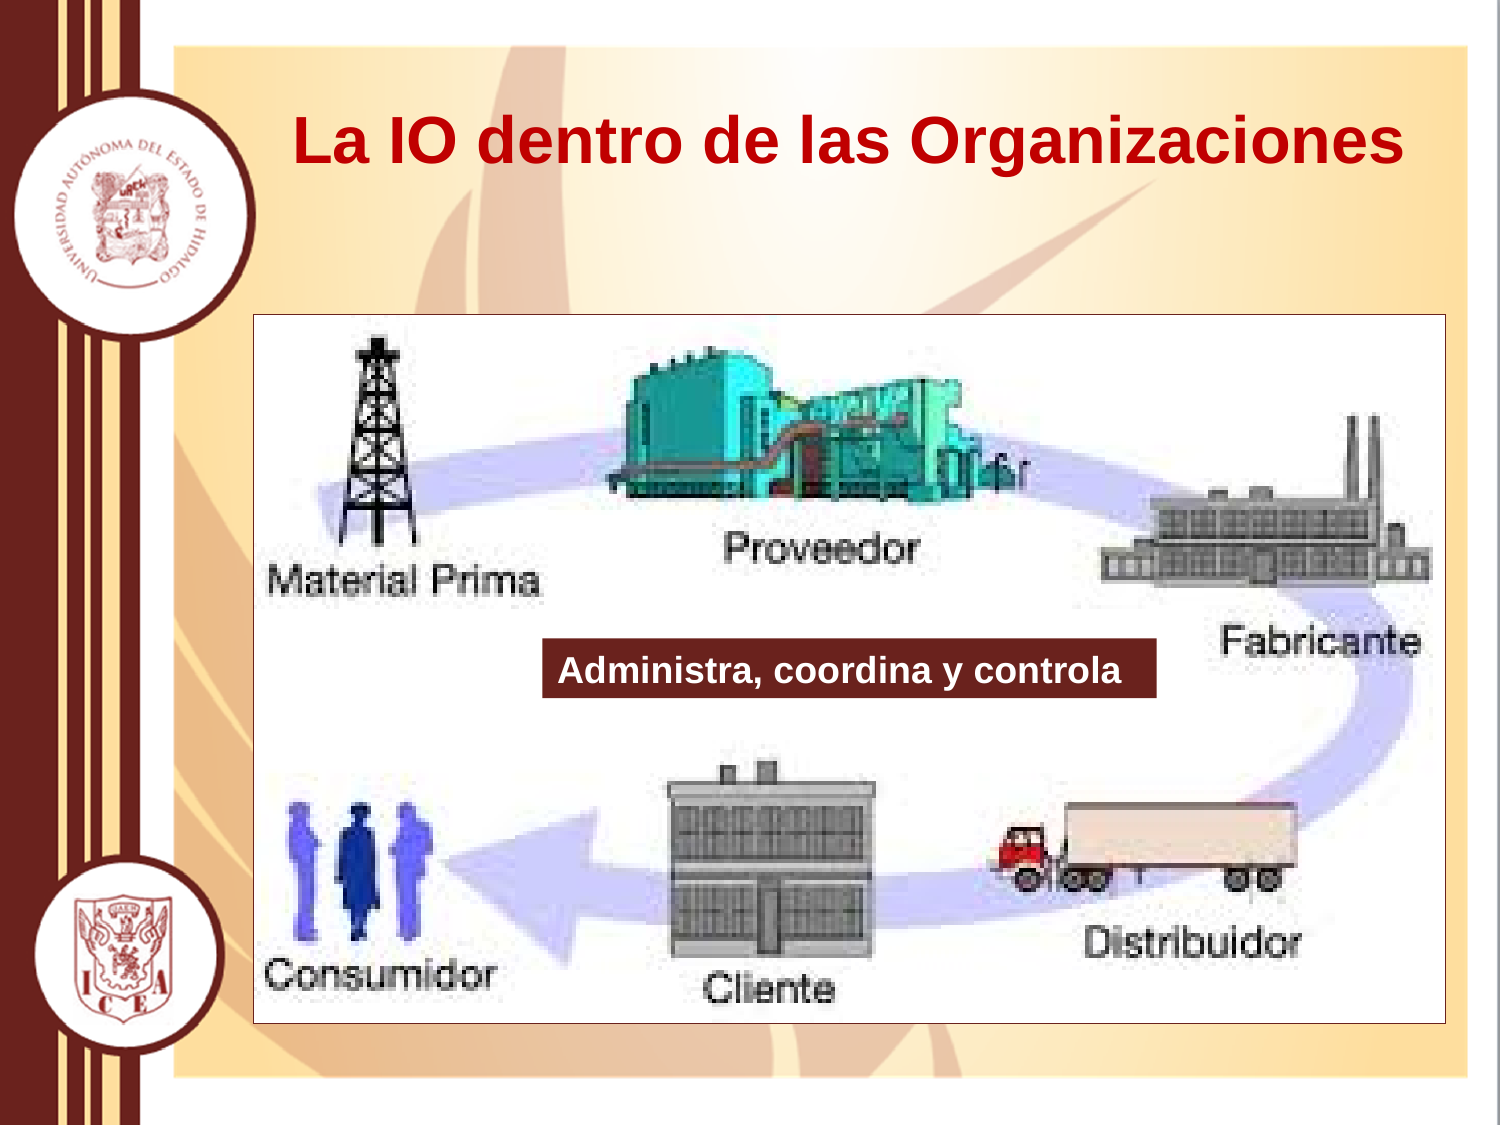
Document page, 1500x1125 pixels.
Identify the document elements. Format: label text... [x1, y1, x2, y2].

title La IO dentro de las Organizaciones [275, 42, 1424, 231]
picture [0, 0, 1500, 1125]
